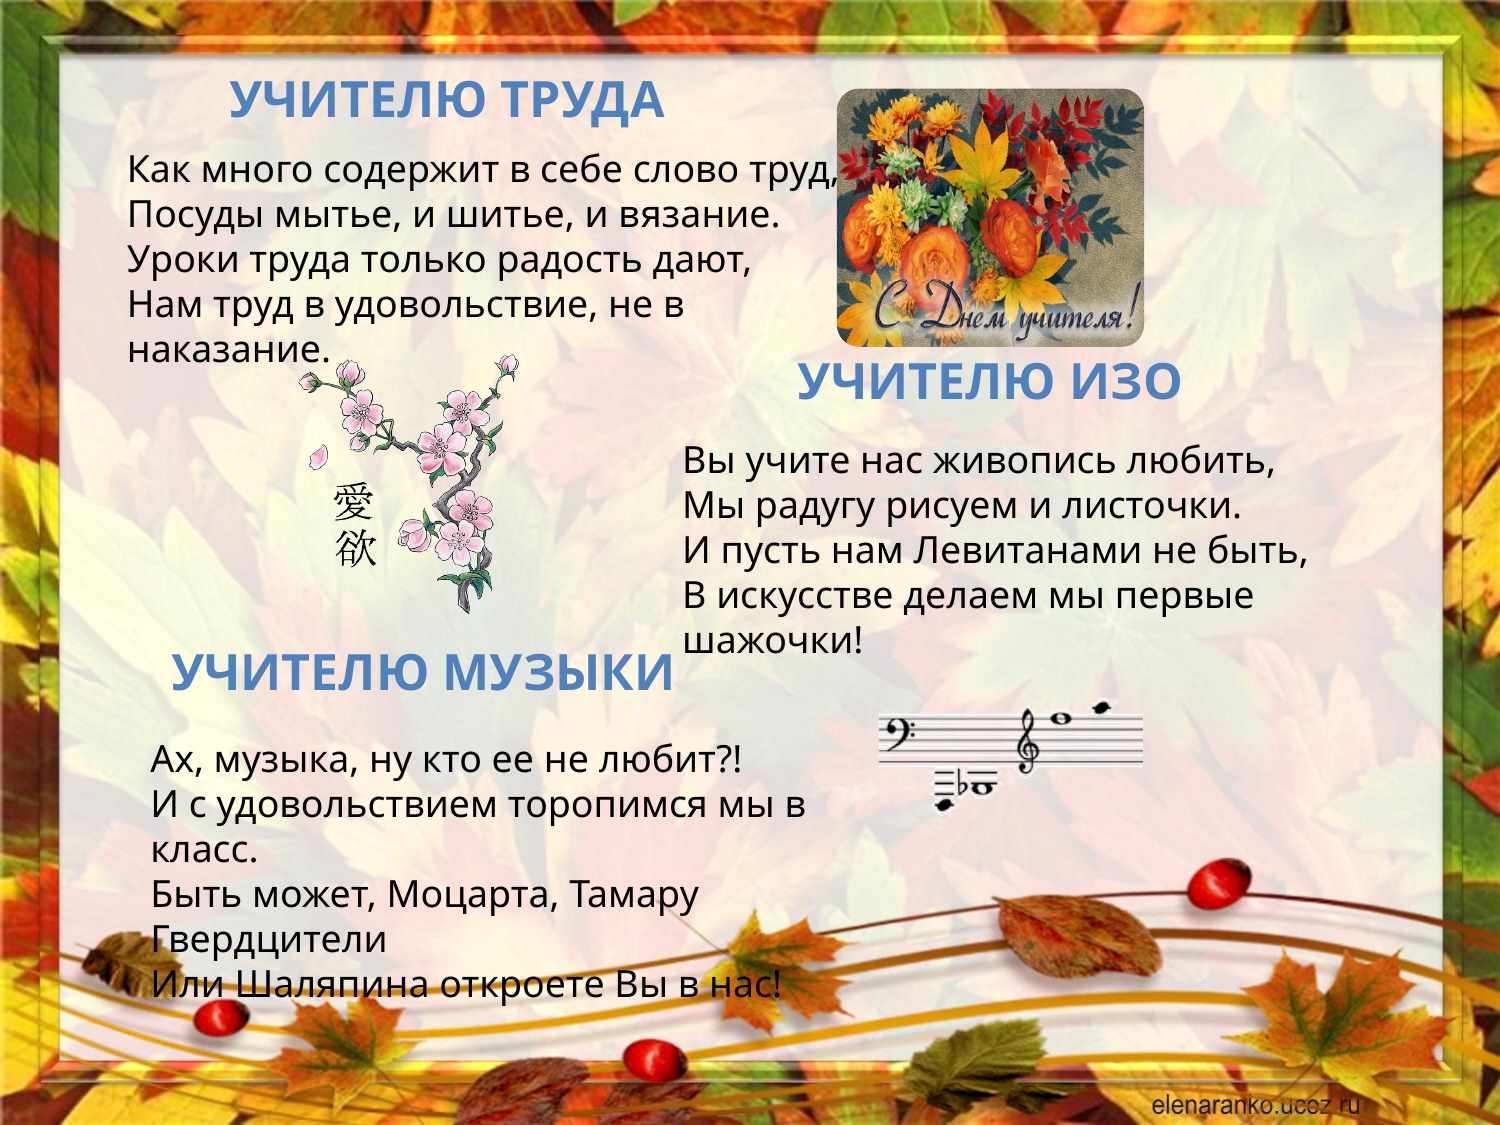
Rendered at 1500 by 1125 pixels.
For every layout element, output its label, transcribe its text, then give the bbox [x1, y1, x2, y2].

text_box Как много содержит в себе слово труд, Посуды мытье, и шитье, и вязание. Уроки труда только радость дают, Нам труд в удовольствие, не в наказание. [112, 137, 863, 422]
picture [0, 0, 1500, 1125]
text_box Учителю изо [596, 341, 1385, 417]
text_box Вы учите нас живопись любить, Мы радугу рисуем и листочки. И пусть нам Левитанами не быть, В искусстве делаем мы первые шажочки! [667, 428, 1418, 714]
text_box Учителю музыки [29, 633, 818, 709]
text_box Ах, музыка, ну кто ее не любит?! И с удовольствием торопимся мы в класс. Быть может, Моцарта, Тамару Гвердцители Или Шаляпина откроете Вы в нас! [135, 727, 886, 1058]
text_box Учителю труда [53, 59, 842, 135]
